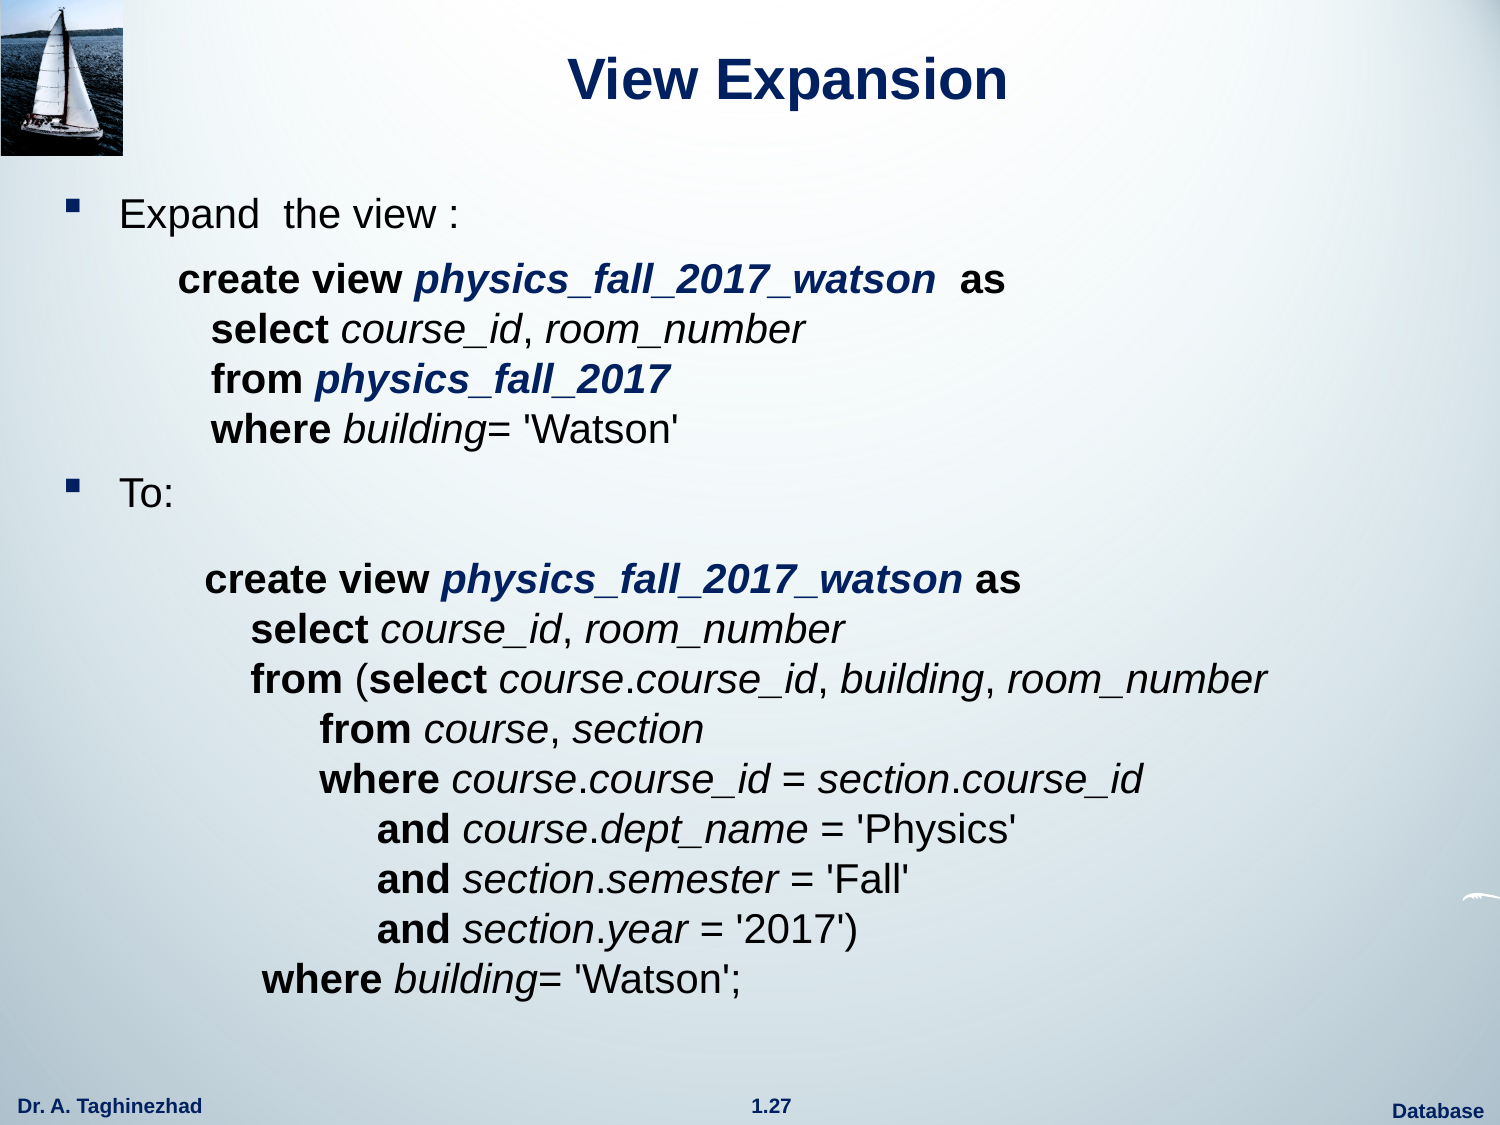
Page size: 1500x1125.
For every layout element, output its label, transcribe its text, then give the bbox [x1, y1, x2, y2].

list Expand the view : create view physics_fall_2017_watson as select course_id, room_number from physics_fall_2017 where building= 'Watson' To: [47, 179, 1451, 1047]
text_box create view physics_fall_2017_watson as select course_id, room_number from (select course.course_id, building, room_number from course, section where course.course_id = section.course_id and course.dept_name = 'Physics' and section.semester = 'Fall' and section.year = '2017') where building= 'Watson'; [189, 544, 1370, 1080]
picture [0, 0, 1500, 1125]
title View Expansion [125, 18, 1452, 120]
